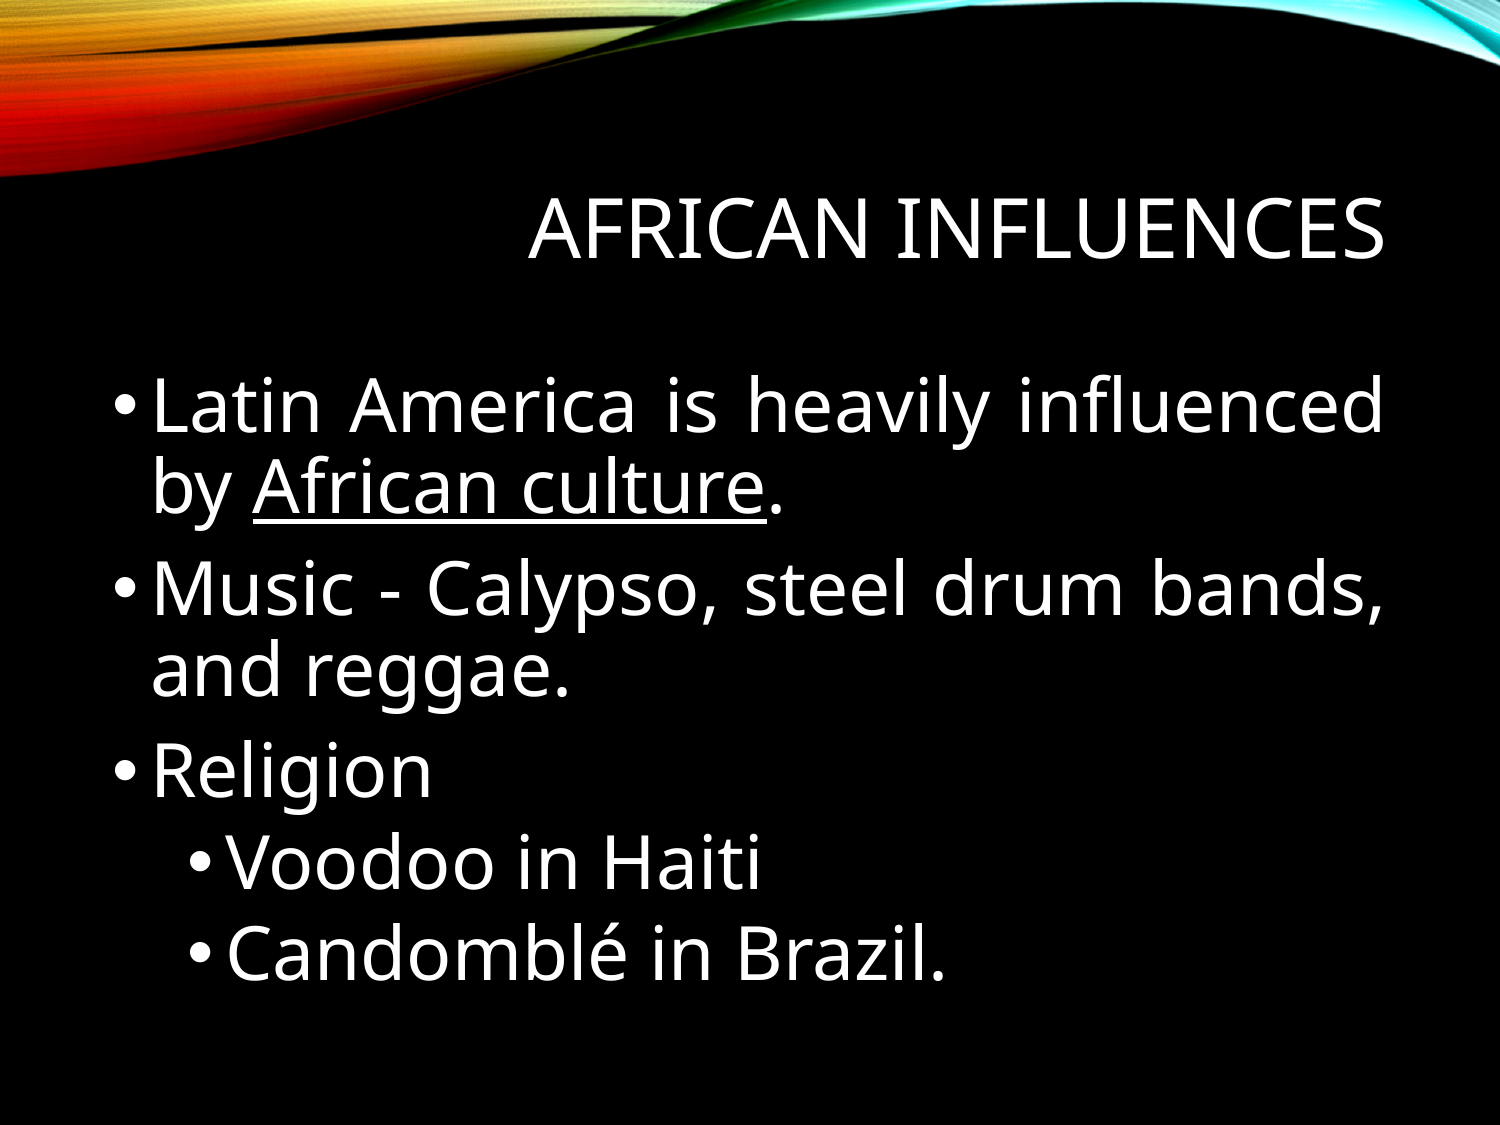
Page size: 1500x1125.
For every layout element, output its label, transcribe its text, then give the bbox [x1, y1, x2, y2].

list Latin America is heavily influenced by African culture. Music - Calypso, steel drum bands, and reggae. Religion Voodoo in Haiti Candomblé in Brazil. [97, 360, 1403, 1028]
title African influences [356, 125, 1403, 338]
picture [0, 0, 1500, 178]
